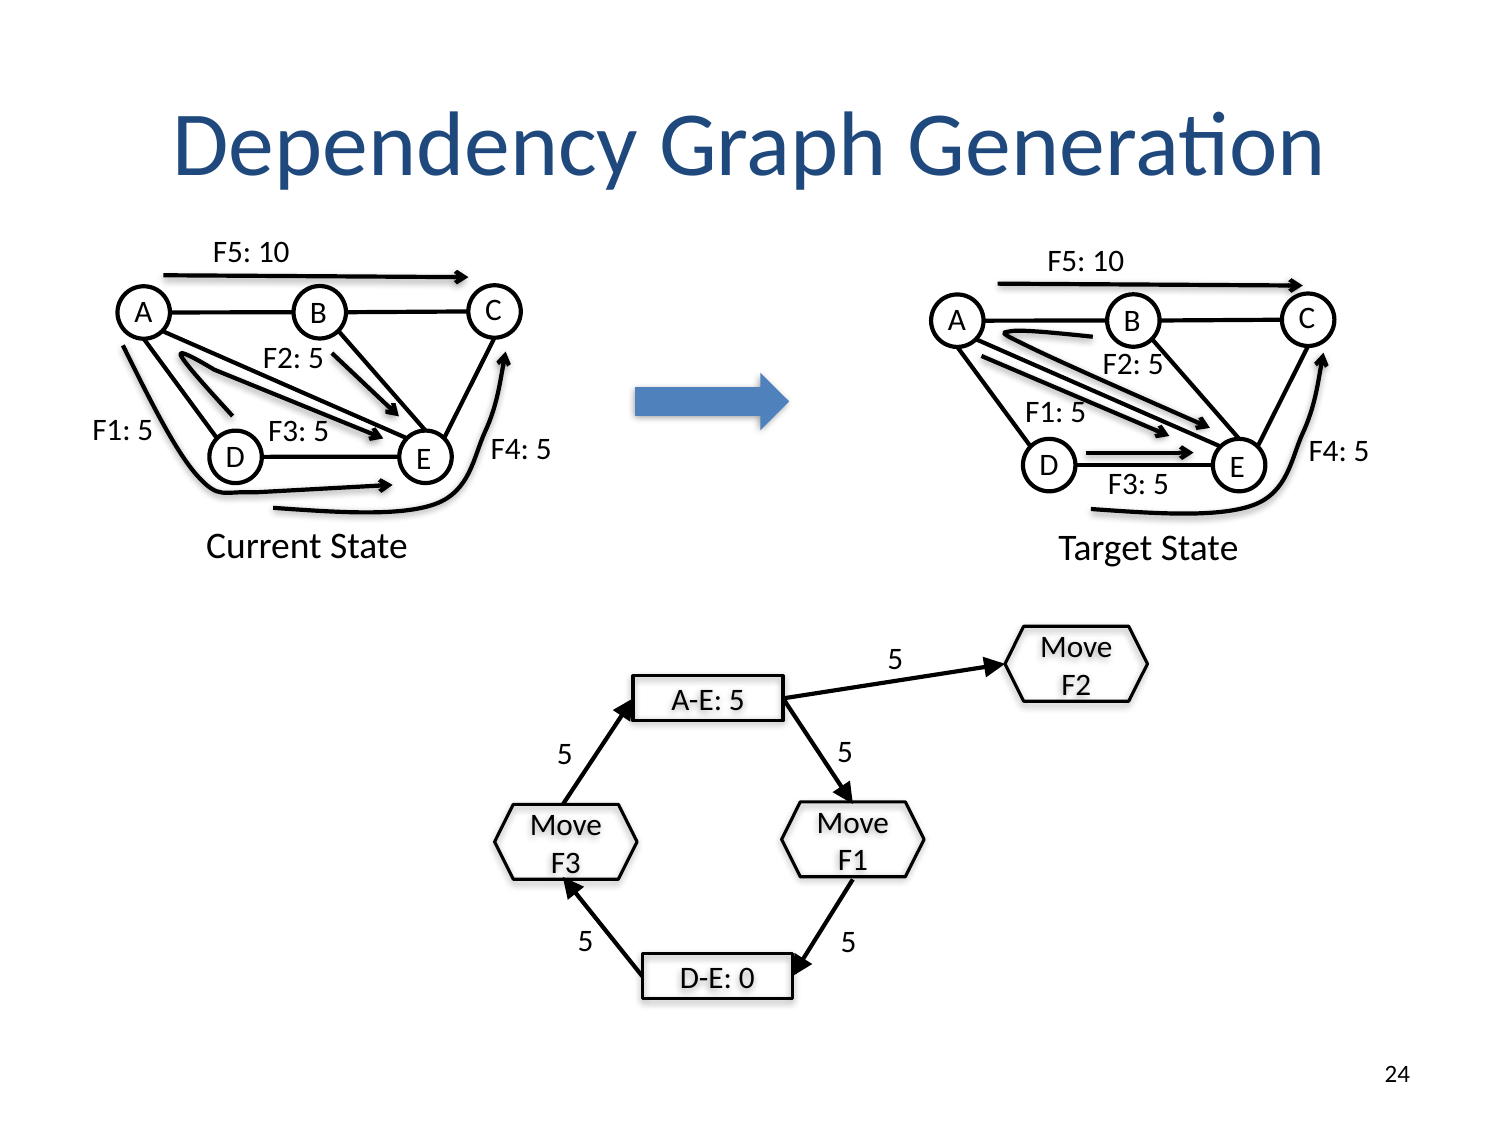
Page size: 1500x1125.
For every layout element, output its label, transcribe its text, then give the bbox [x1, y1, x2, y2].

title Dependency Graph Generation [75, 45, 1425, 233]
text_box [632, 370, 792, 433]
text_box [494, 626, 1148, 1000]
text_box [930, 232, 1441, 577]
slide_number 23 [1074, 1042, 1425, 1103]
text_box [77, 223, 623, 575]
